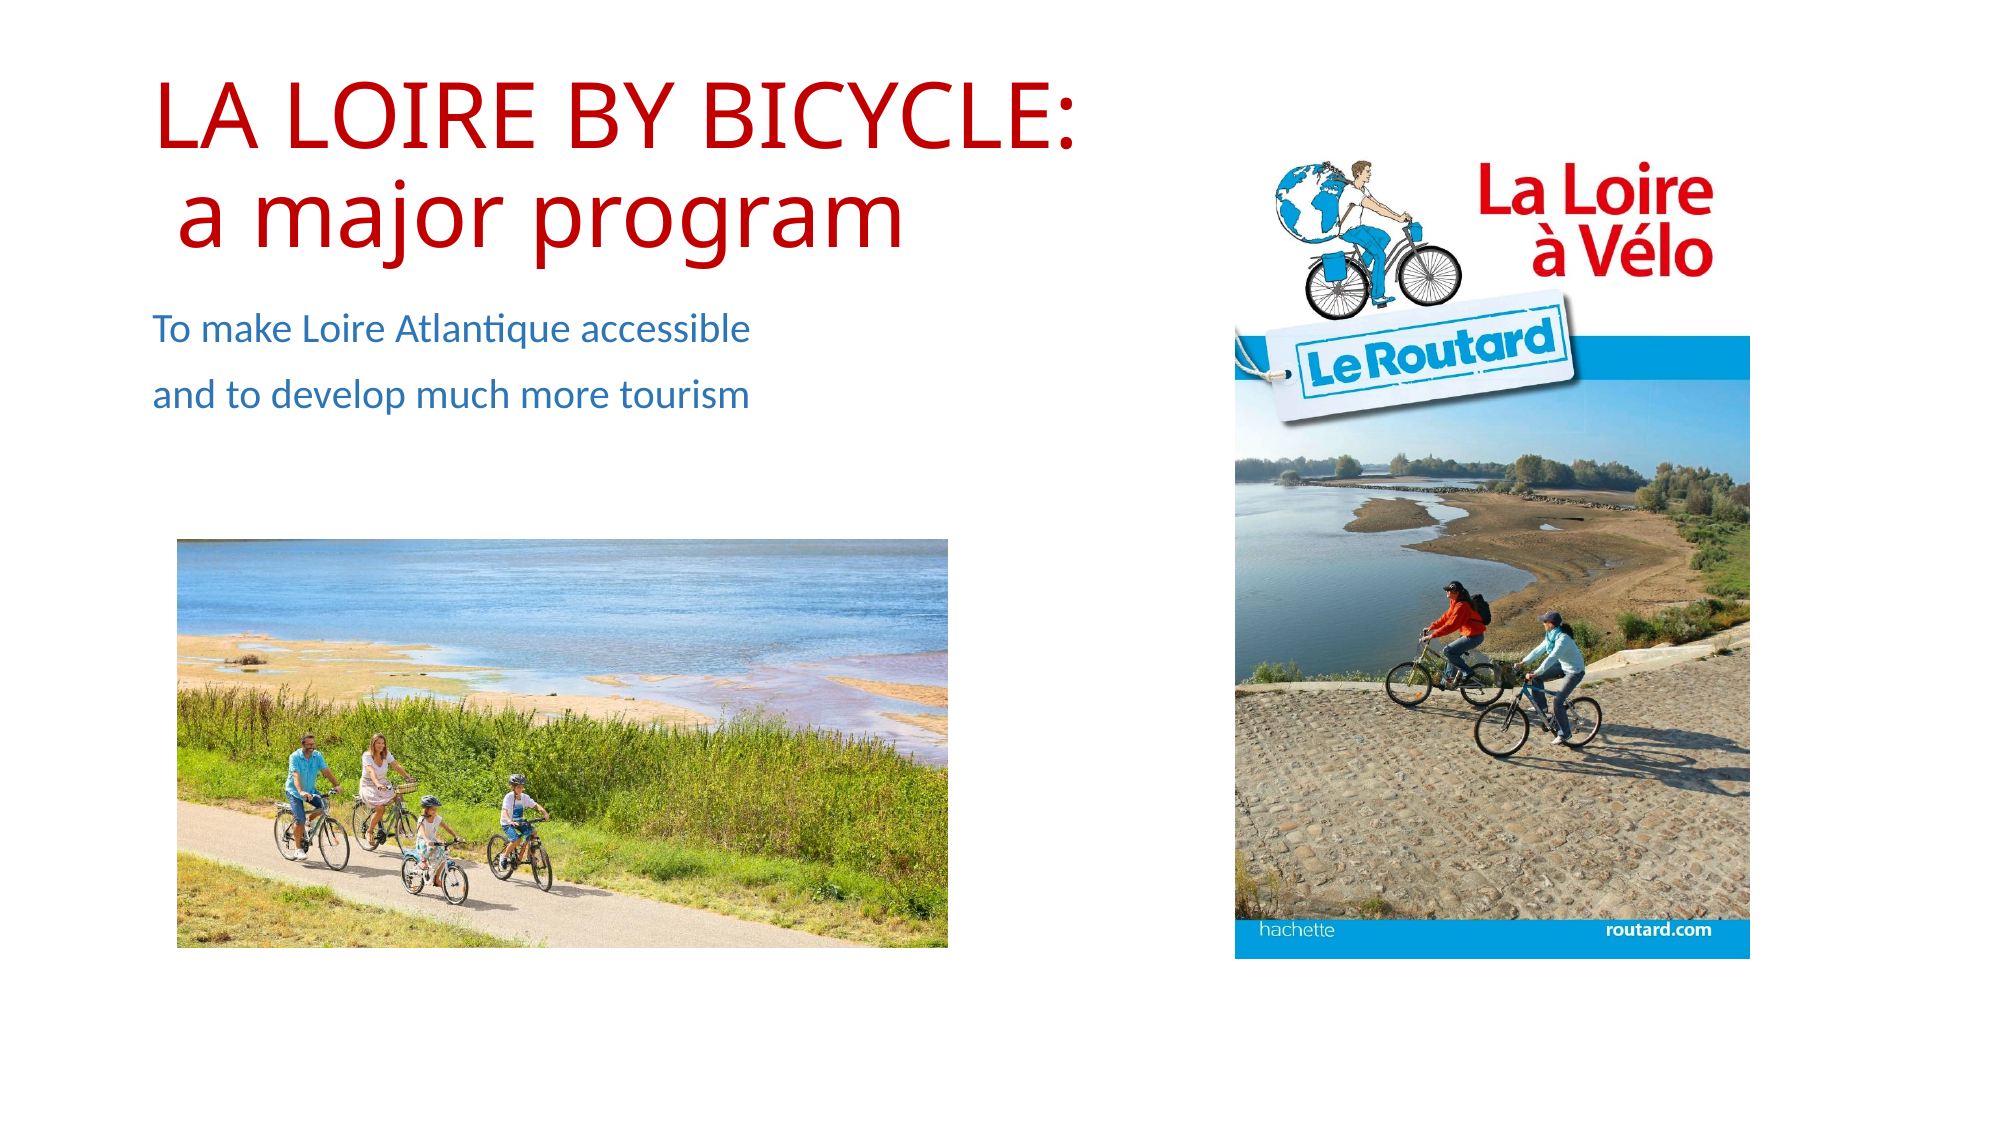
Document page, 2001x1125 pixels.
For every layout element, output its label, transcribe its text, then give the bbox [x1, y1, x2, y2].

picture [1325, 927, 1334, 935]
picture [1310, 925, 1317, 935]
picture [177, 539, 948, 948]
picture [1278, 927, 1284, 935]
picture [1268, 928, 1274, 935]
picture [1300, 929, 1308, 935]
list To make Loire Atlantique accessible and to develop much more tourism [137, 299, 1863, 1014]
title LA LOIRE BY BICYCLE: a major program [137, 59, 1863, 278]
picture [1235, 121, 1750, 936]
